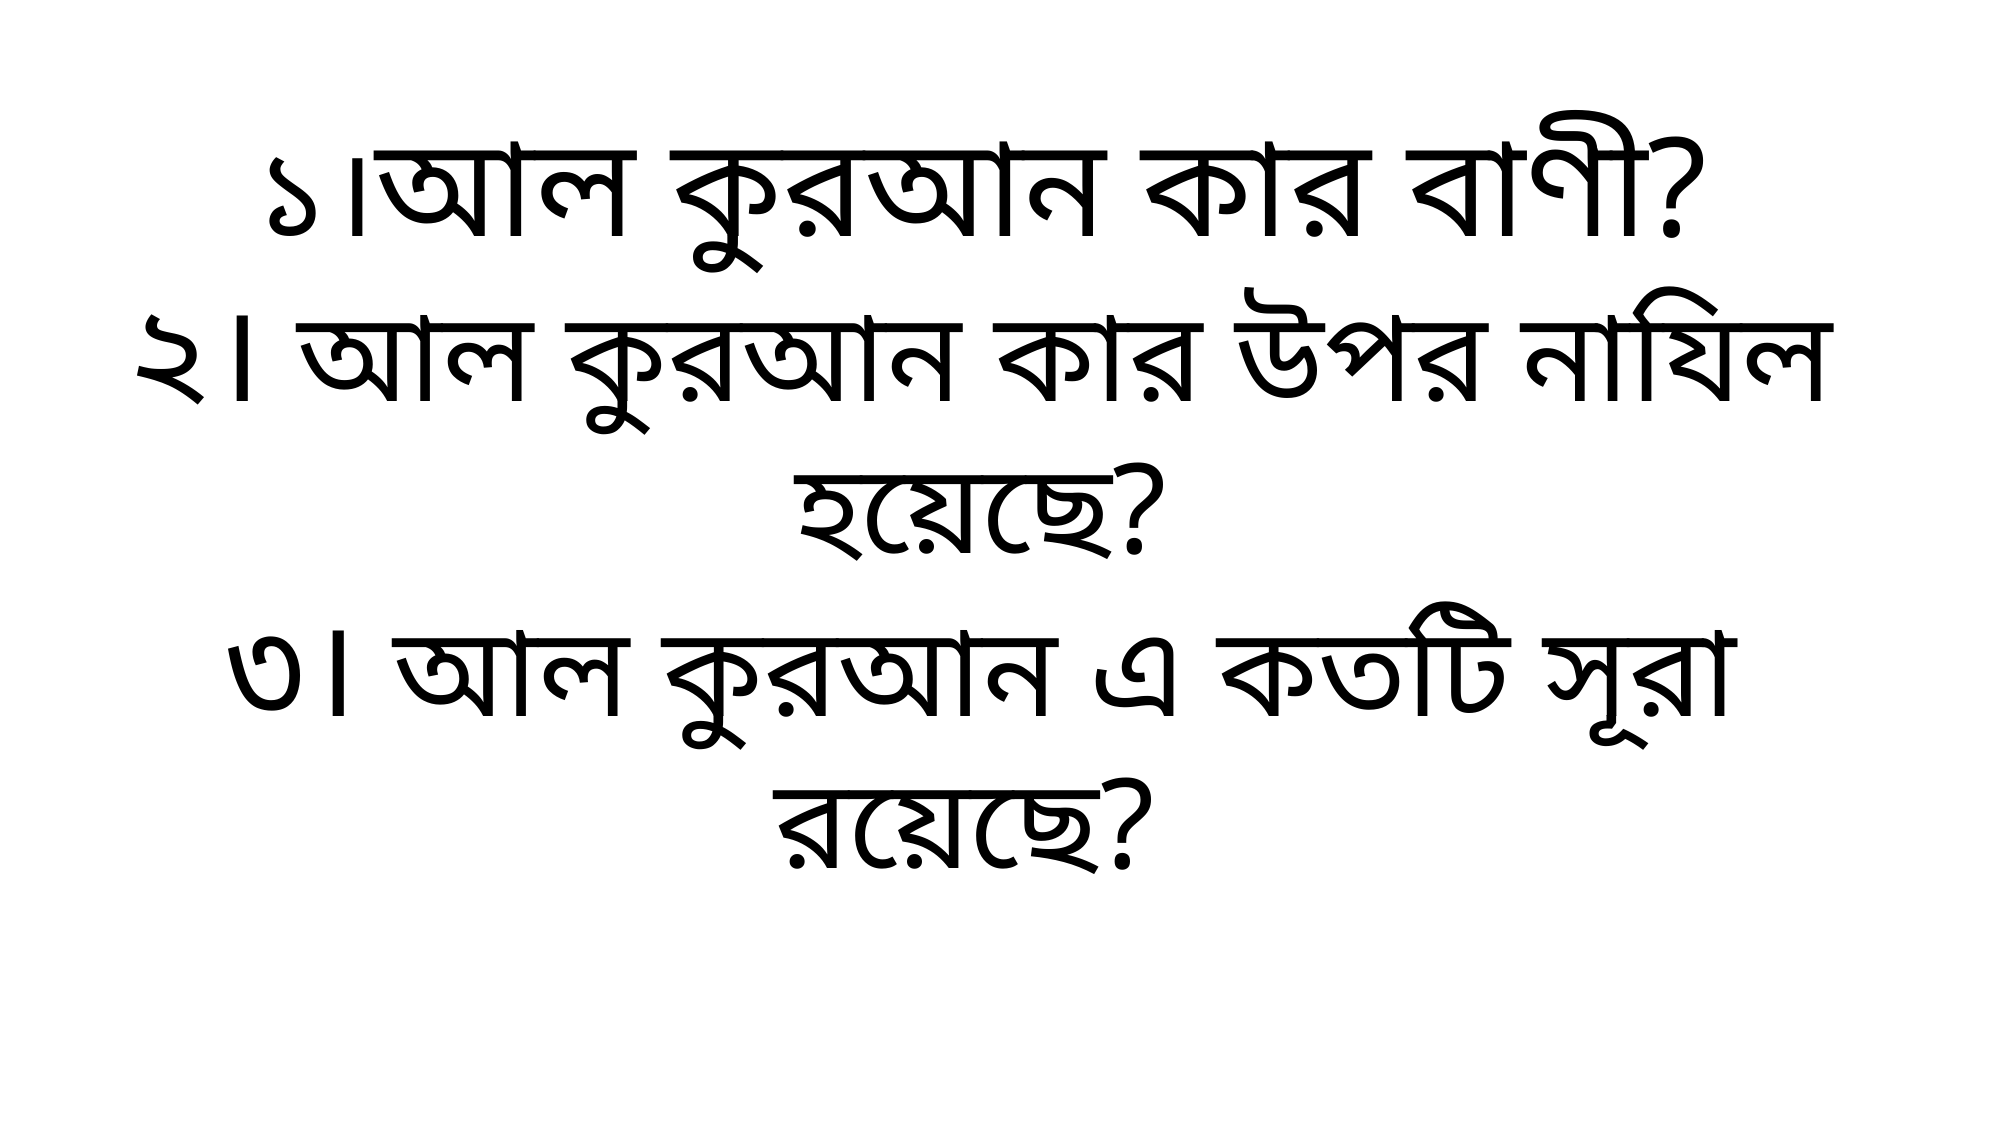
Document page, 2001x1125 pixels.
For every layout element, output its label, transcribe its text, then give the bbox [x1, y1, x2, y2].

text_box ১।আল কুরআন কার বাণী? ২। আল কুরআন কার উপর নাযিল হয়েছে? ৩। আল কুরআন এ কতটি সূরা রয়েছে? [56, 91, 1906, 1052]
